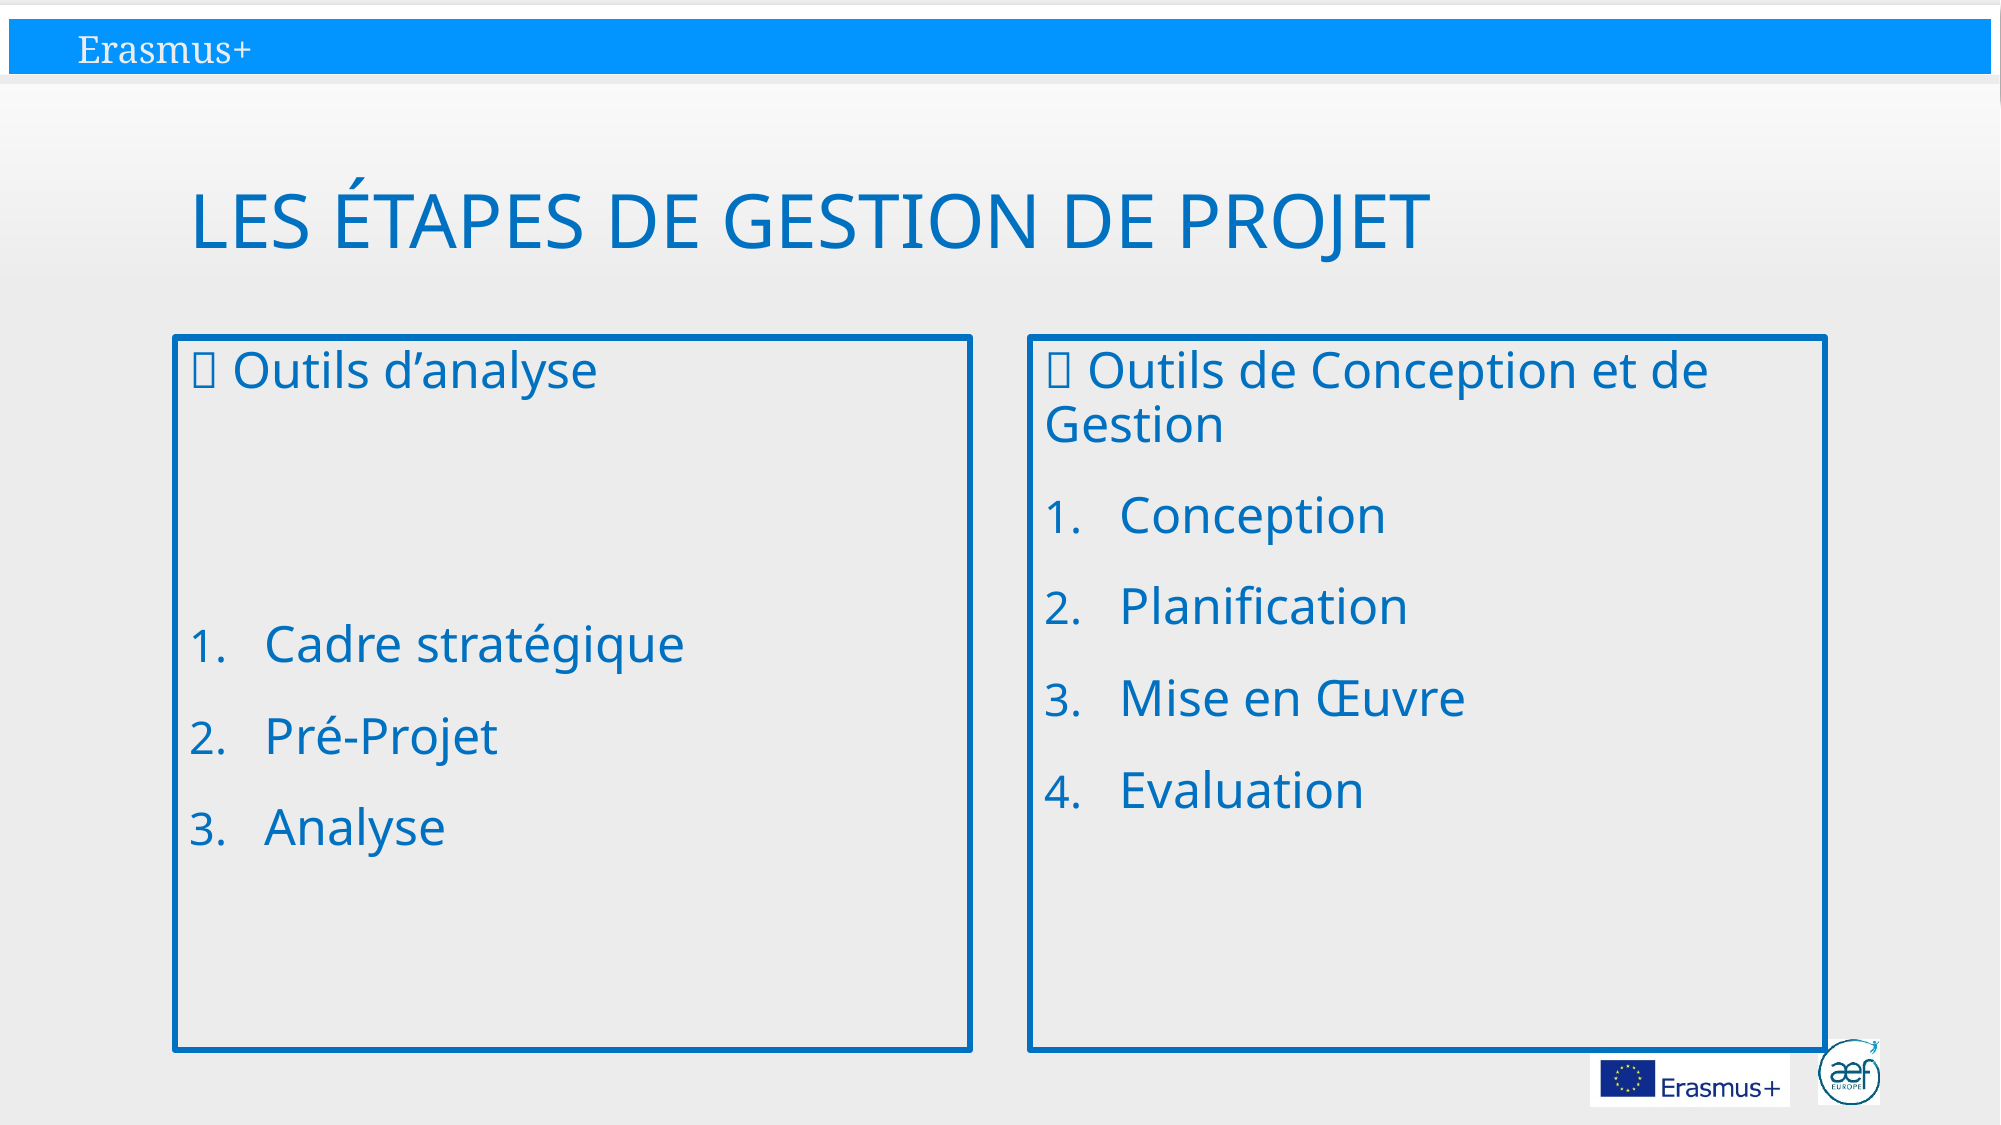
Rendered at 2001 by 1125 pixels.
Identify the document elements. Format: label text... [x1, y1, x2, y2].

list  Outils d’analyse Cadre stratégique Pré-Projet Analyse [172, 334, 973, 1053]
list  Outils de Conception et de Gestion Conception Planification Mise en Œuvre Evaluation [1027, 334, 1828, 1053]
picture [9, 19, 1991, 74]
picture [1590, 1053, 1790, 1107]
picture [1818, 1039, 1880, 1105]
title Les étapes de Gestion de Projet [174, 92, 1825, 273]
